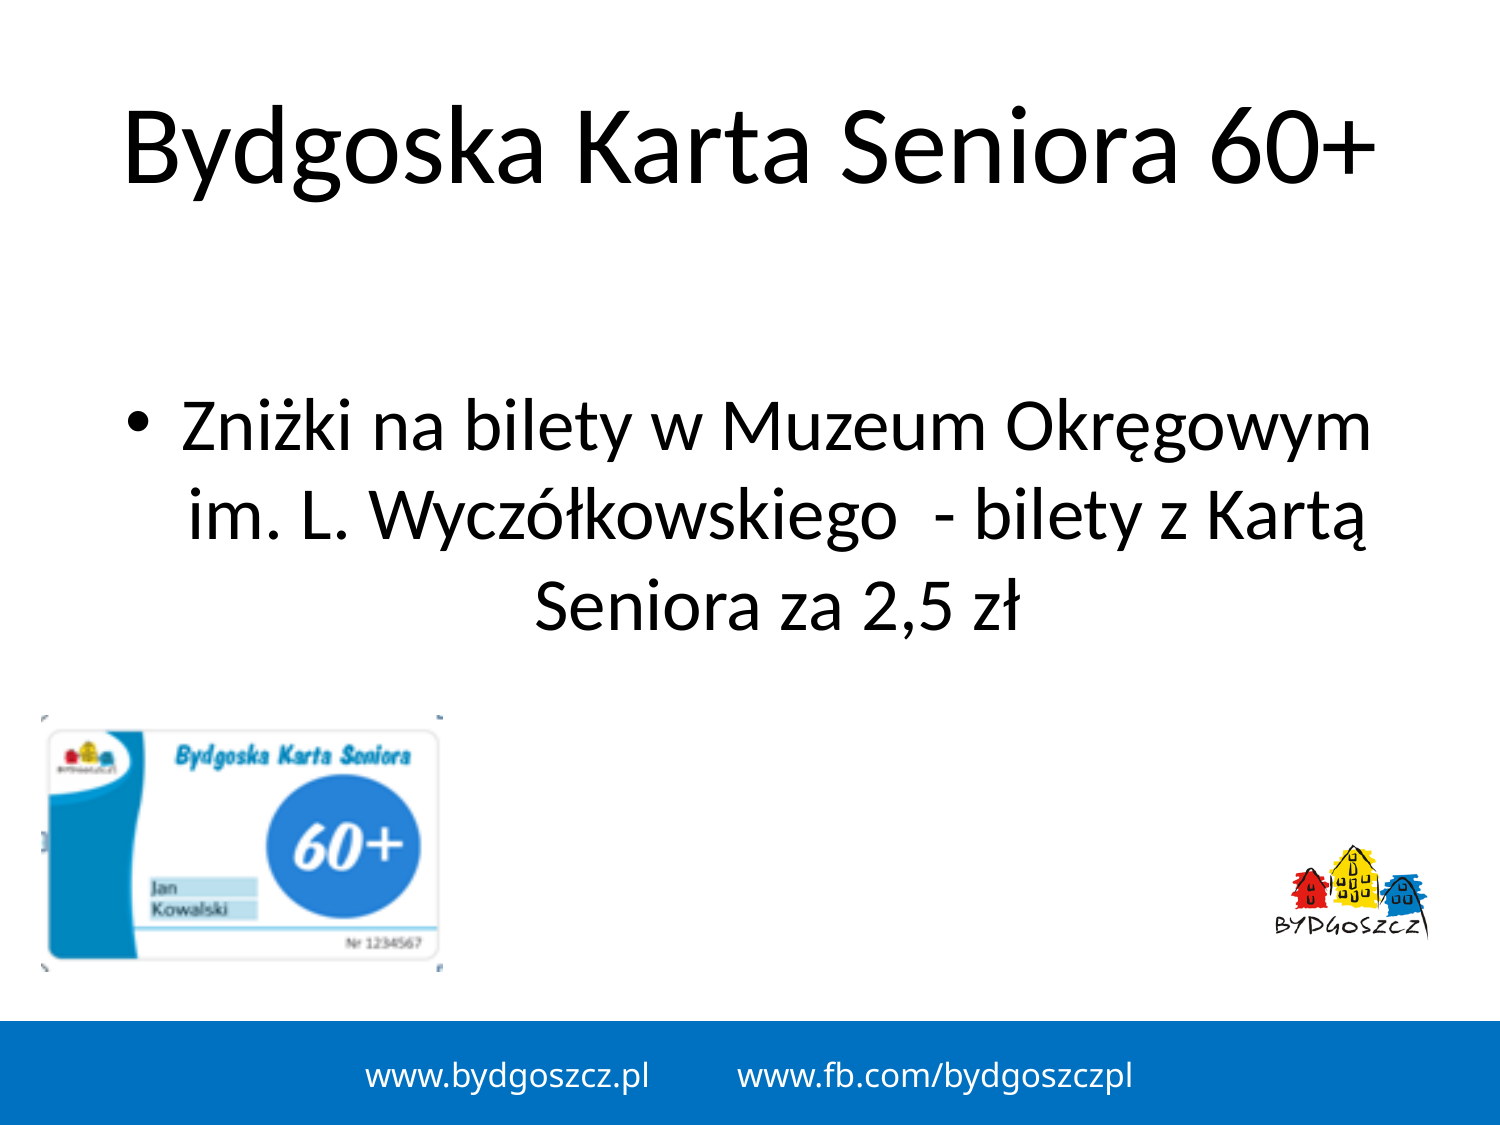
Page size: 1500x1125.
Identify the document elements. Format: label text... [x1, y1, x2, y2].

title Bydgoska Karta Seniora 60+ [74, 44, 1426, 233]
picture [1269, 833, 1435, 972]
text_box www.bydgoszcz.pl www.fb.com/bydgoszczpl [0, 1021, 1500, 1125]
picture [41, 715, 444, 972]
list Zniżki na bilety w Muzeum Okręgowym im. L. Wyczółkowskiego - bilety z Kartą Seniora za 2,5 zł [74, 262, 1426, 1006]
